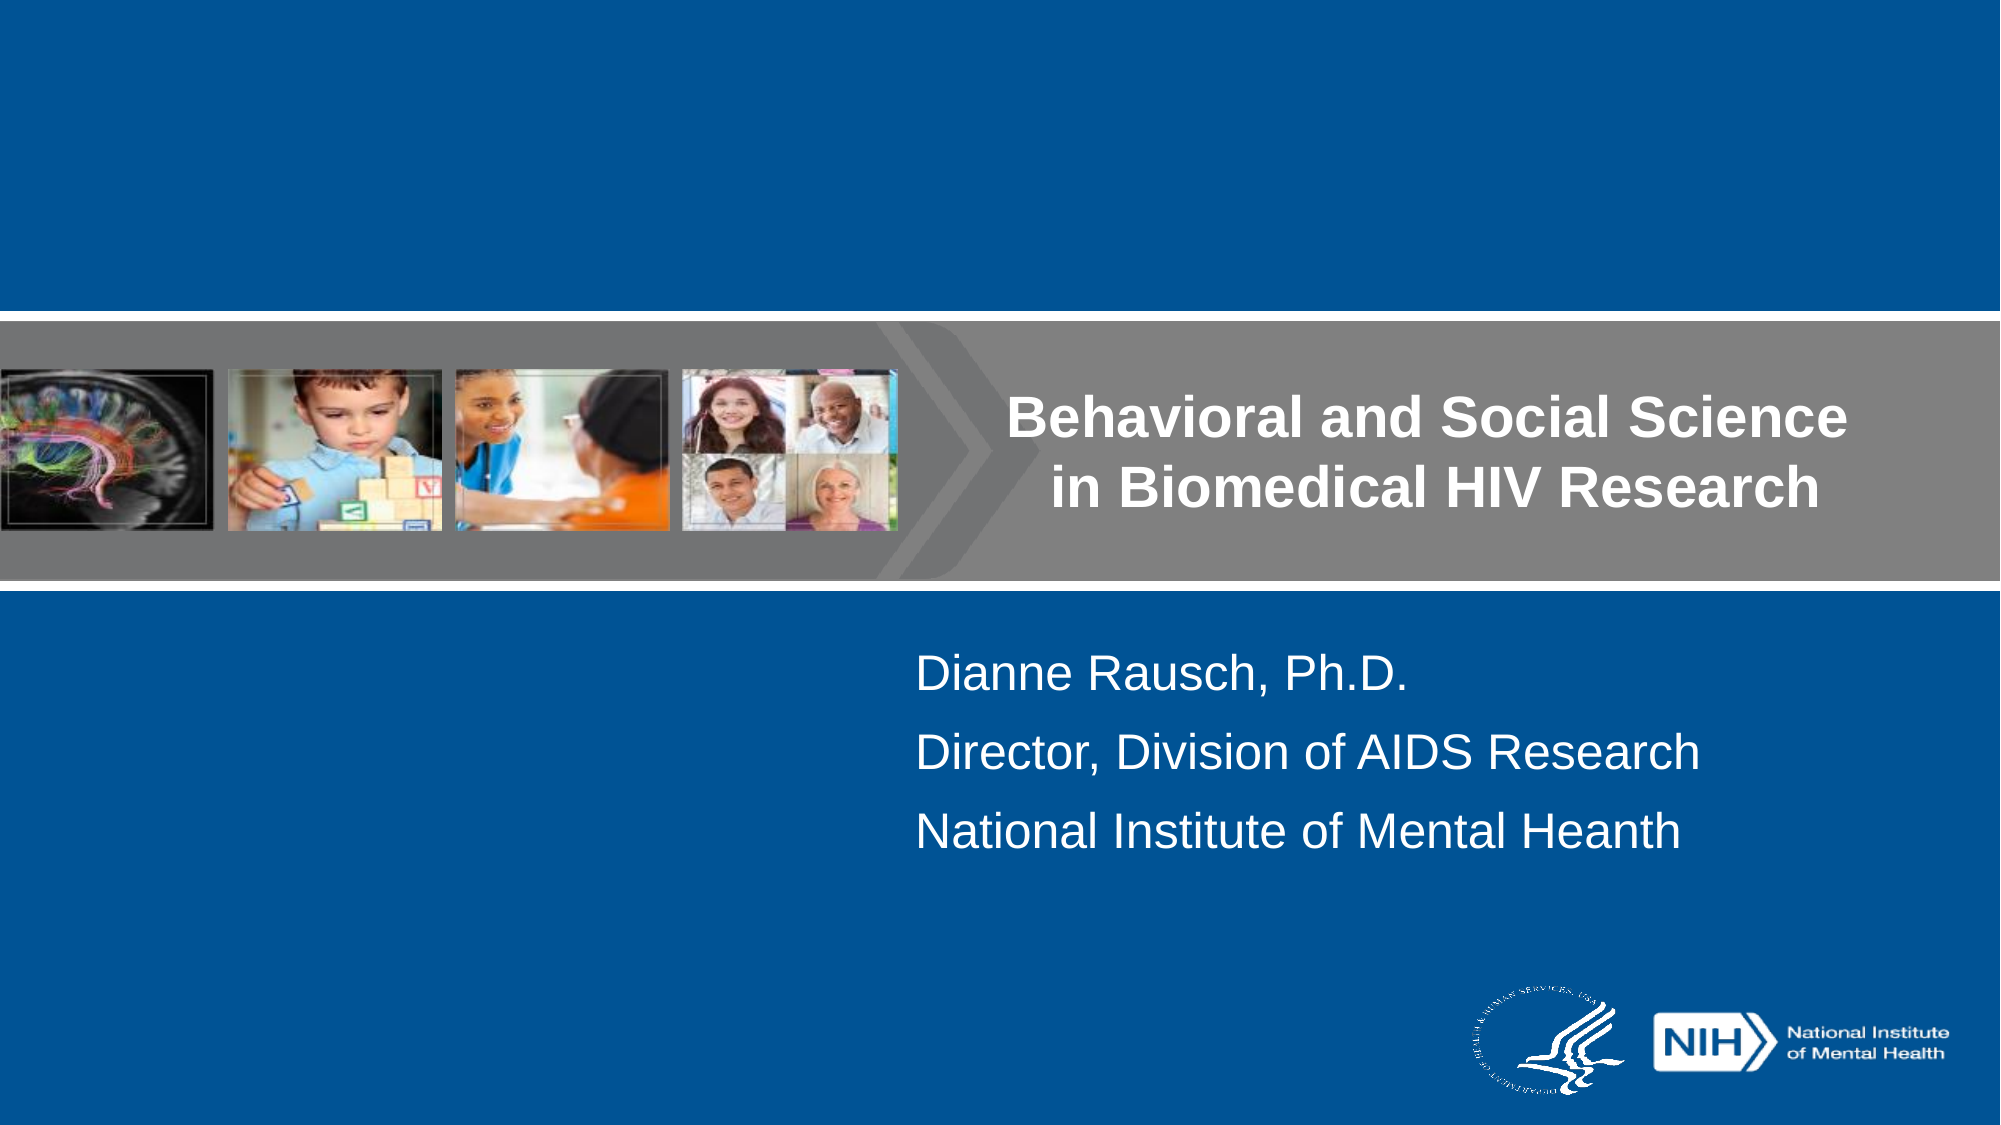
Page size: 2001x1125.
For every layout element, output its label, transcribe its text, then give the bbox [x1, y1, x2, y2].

list Dianne Rausch, Ph.D. Director, Division of AIDS Research National Institute of Mental Heanth [900, 640, 1794, 920]
picture [1647, 1007, 1956, 1079]
picture [1468, 980, 1629, 1098]
title Behavioral and Social Science in Biomedical HIV Research [900, 340, 1956, 558]
picture [0, 322, 1051, 579]
